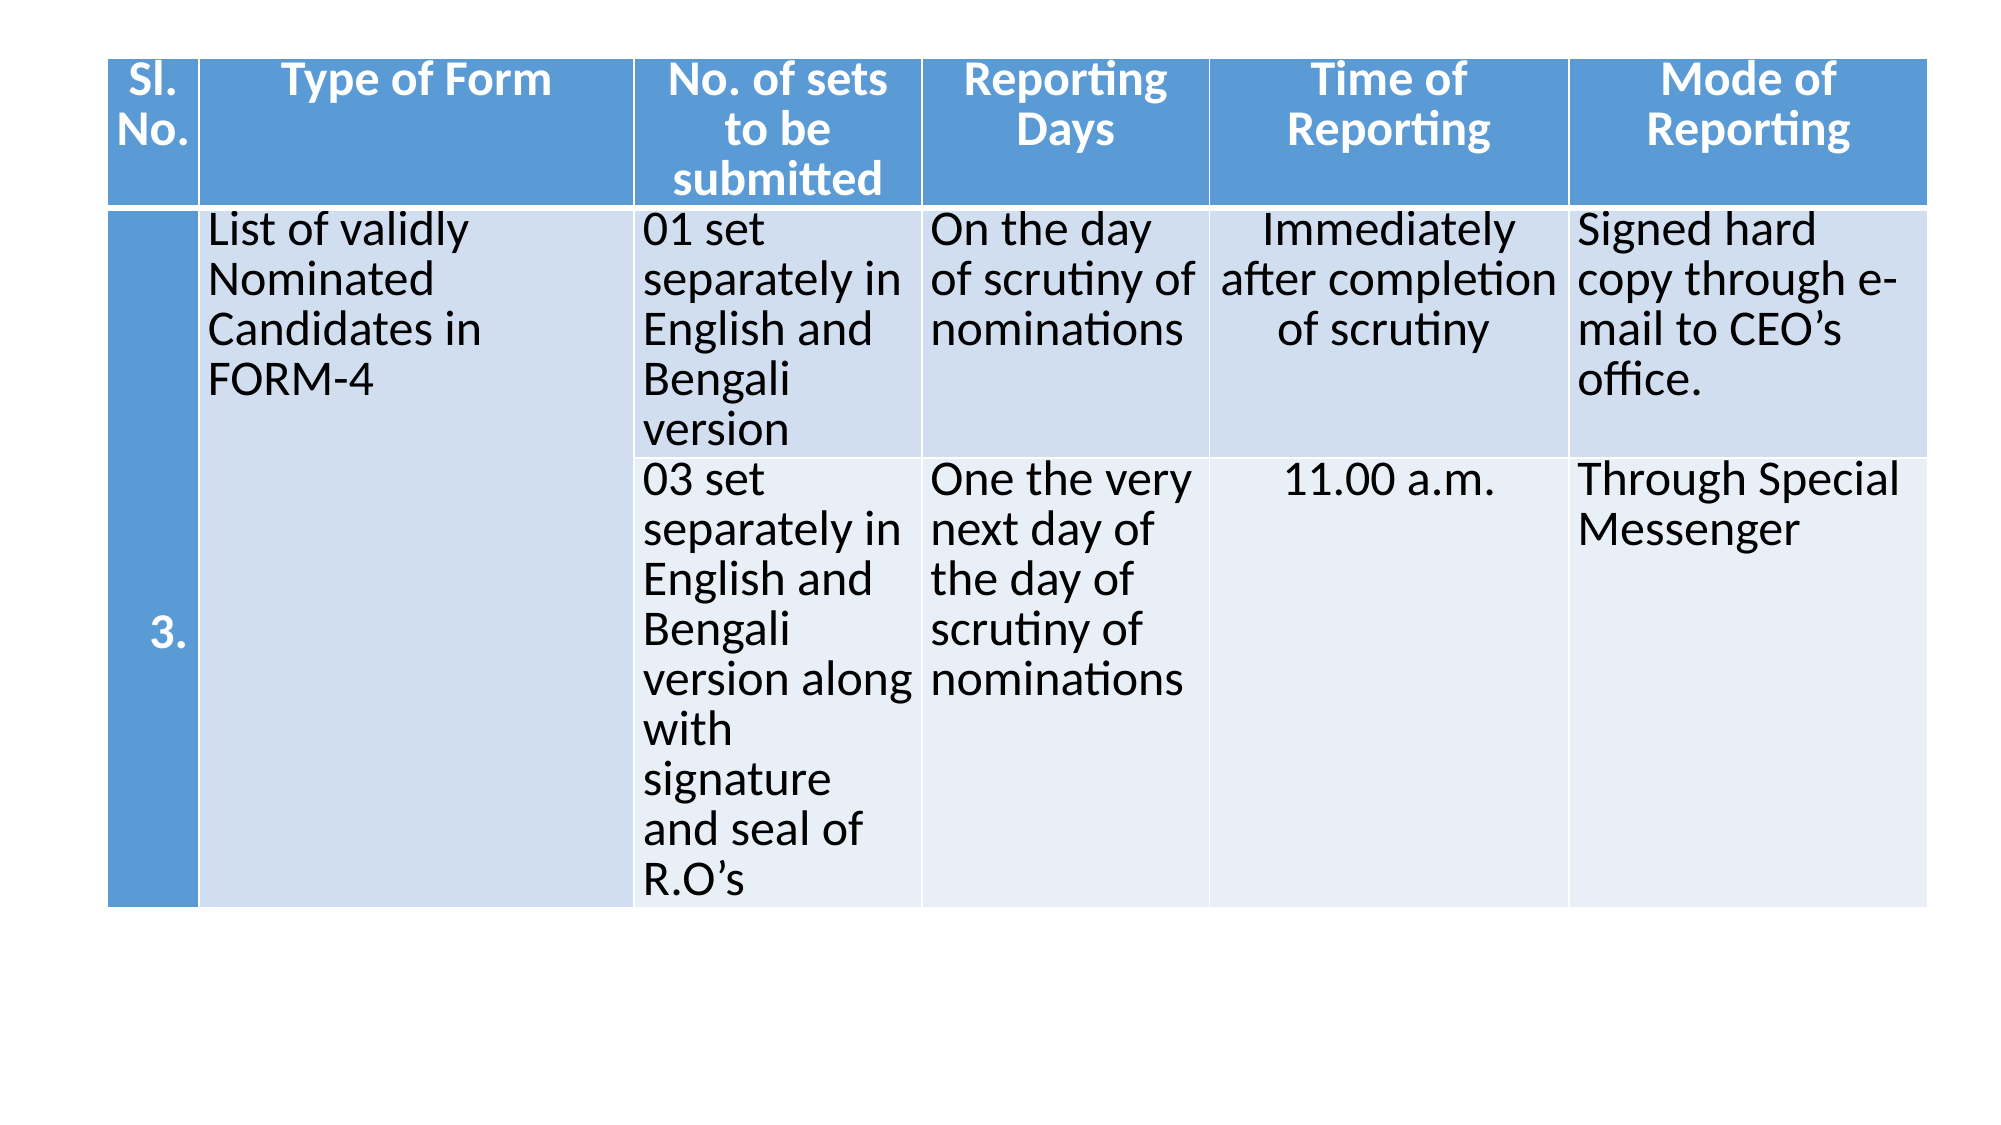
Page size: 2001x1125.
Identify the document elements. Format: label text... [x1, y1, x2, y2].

table_cell Signed hard copy through e-mail to CEO’s office. [1570, 211, 1927, 457]
table_cell 3. [108, 211, 198, 907]
table_header Type of Form [200, 59, 633, 205]
table_header Time of Reporting [1210, 59, 1568, 205]
table_header Sl. No. [108, 59, 198, 205]
table_cell 01 set separately in English and Bengali version [635, 211, 921, 457]
table_cell List of validly Nominated Candidates in FORM-4 [200, 211, 633, 907]
table_header No. of sets to be submitted [635, 59, 921, 205]
table_cell 03 set separately in English and Bengali version along with signature and seal of R.O’s [635, 459, 921, 907]
table_cell Immediately after completion of scrutiny [1210, 211, 1568, 457]
table_cell 11.00 a.m. [1210, 459, 1568, 907]
table_cell On the day of scrutiny of nominations [923, 211, 1209, 457]
table_cell One the very next day of the day of scrutiny of nominations [923, 459, 1209, 907]
table_cell Through Special Messenger [1570, 459, 1927, 907]
table_header Mode of Reporting [1570, 59, 1927, 205]
table_header Reporting Days [923, 59, 1209, 205]
